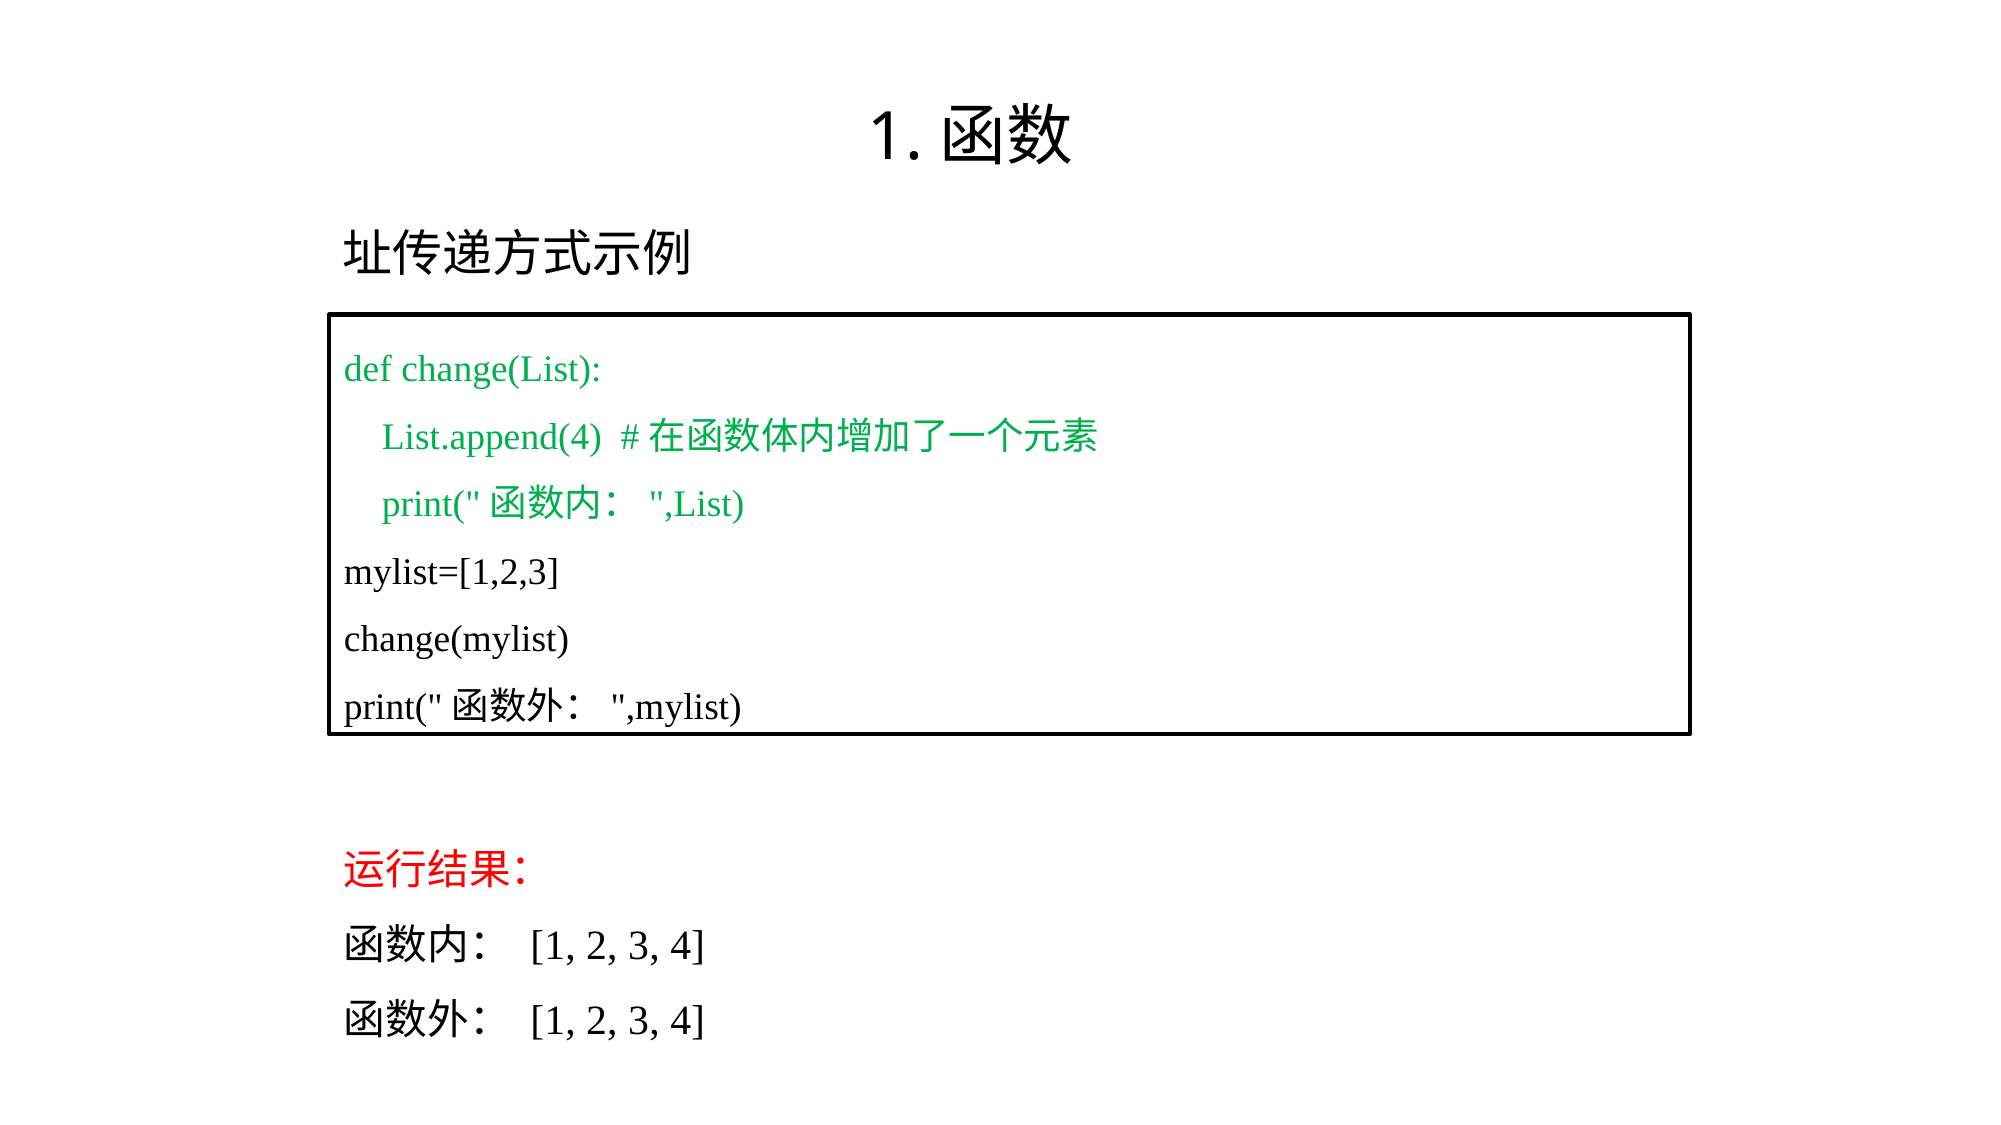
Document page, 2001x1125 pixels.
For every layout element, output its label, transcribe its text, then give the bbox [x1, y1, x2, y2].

text_box def change(List): List.append(4) #在函数体内增加了一个元素 print("函数内：",List) mylist=[1,2,3] change(mylist) print("函数外：",mylist) [329, 314, 1690, 735]
text_box 址传递方式示例 [327, 184, 1686, 290]
title 1.函数 [118, 74, 1823, 181]
text_box 运行结果： 函数内： [1, 2, 3, 4] 函数外： [1, 2, 3, 4] [329, 810, 892, 1051]
